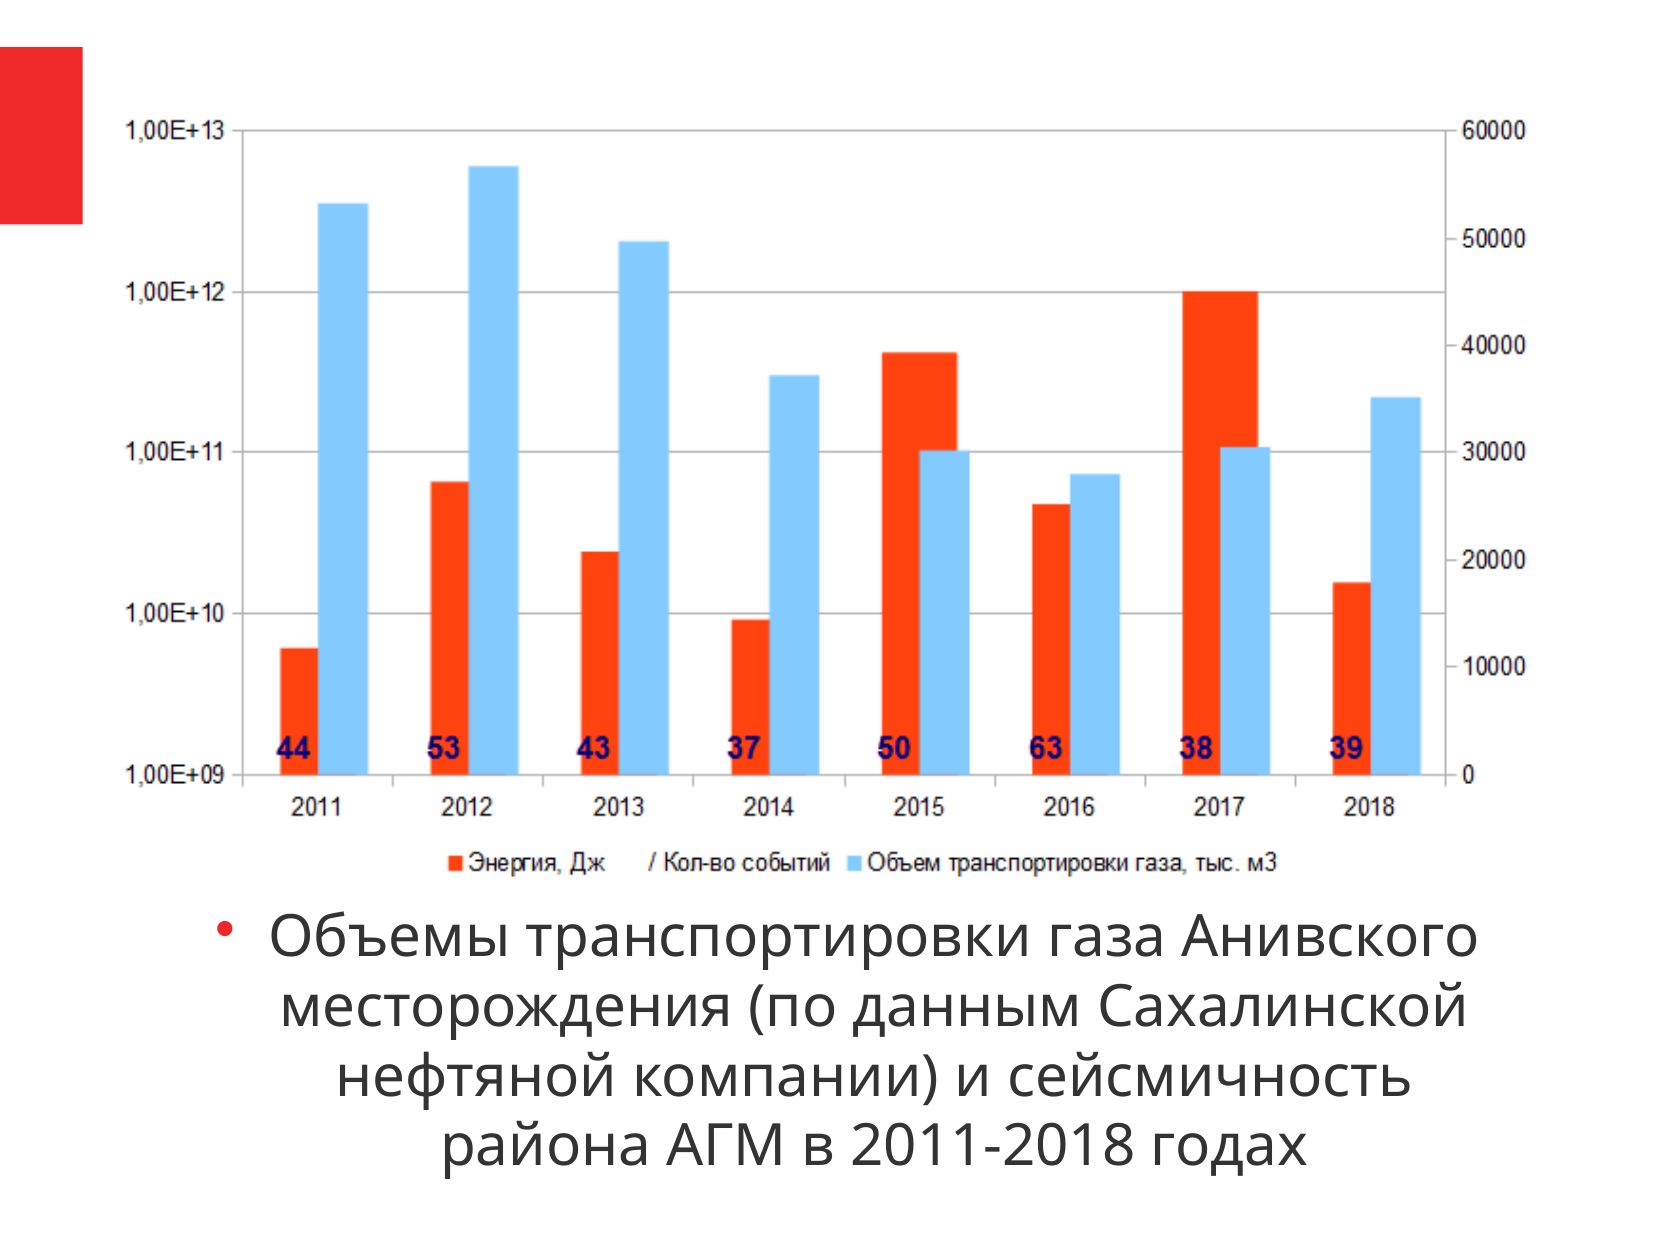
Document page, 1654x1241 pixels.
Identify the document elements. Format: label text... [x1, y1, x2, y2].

picture [94, 94, 1580, 898]
text_box Объемы транспортировки газа Анивского месторождения (по данным Сахалинской нефтяной компании) и сейсмичность района АГМ в 2011-2018 годах [188, 905, 1489, 1134]
